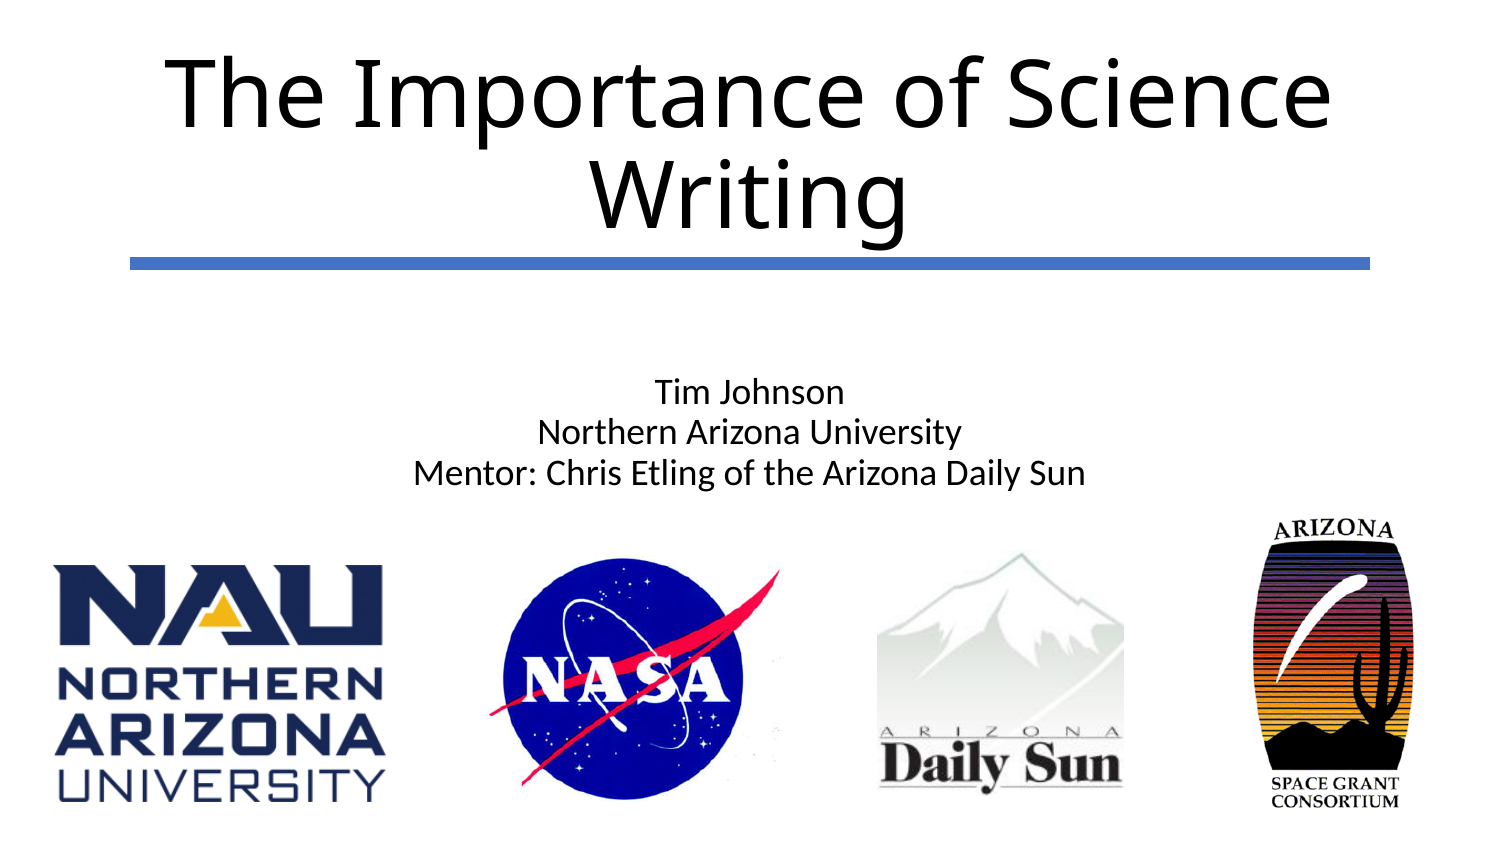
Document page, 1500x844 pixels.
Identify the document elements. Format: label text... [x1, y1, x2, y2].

picture [877, 549, 1124, 796]
picture [479, 555, 784, 802]
picture [53, 565, 386, 802]
title The Importance of Science Writing [51, 106, 1449, 264]
subtitle Tim Johnson Northern Arizona University Mentor: Chris Etling of the Arizona Daily Sun [51, 356, 1449, 487]
picture [1217, 504, 1449, 815]
